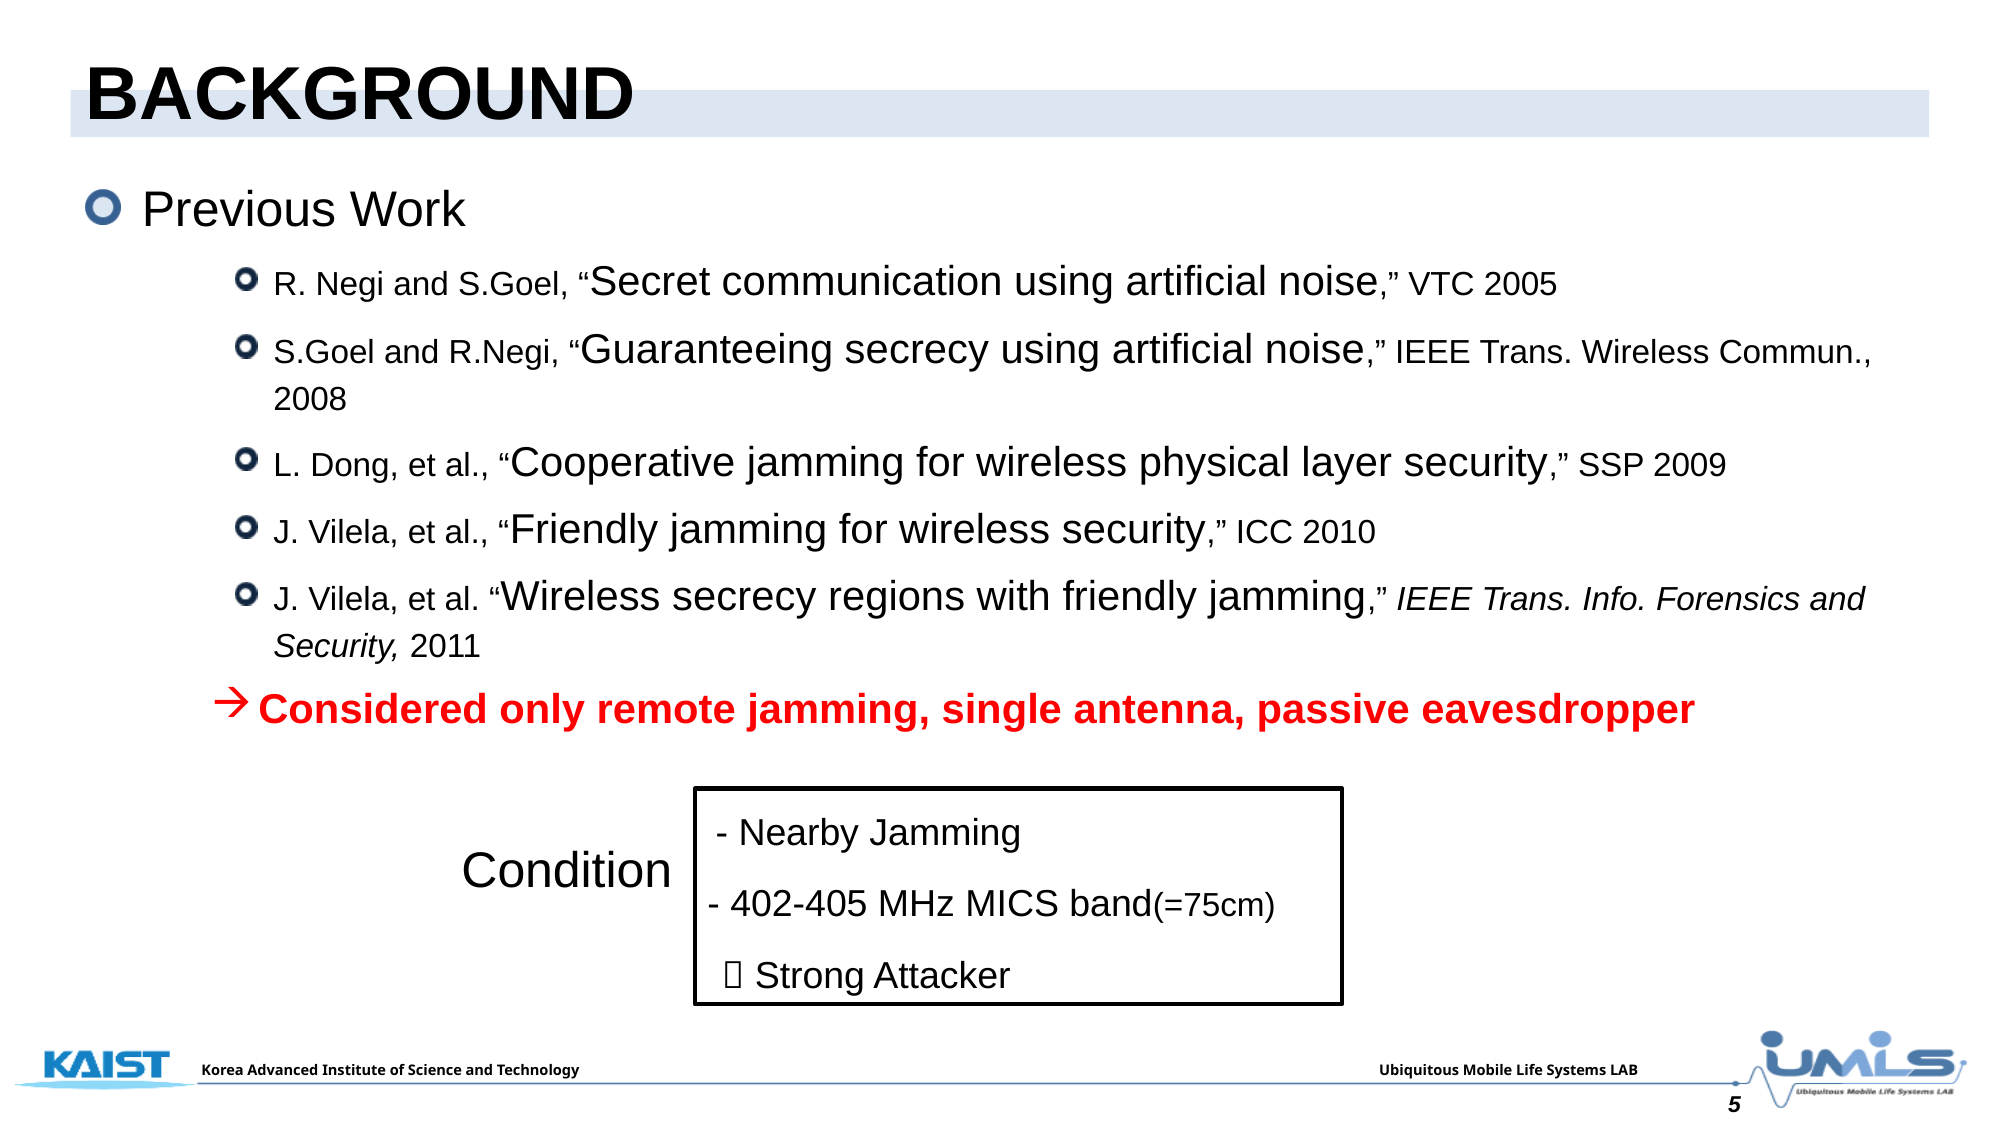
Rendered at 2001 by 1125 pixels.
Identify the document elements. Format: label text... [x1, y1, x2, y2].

title Background [70, 27, 1930, 139]
picture [235, 267, 258, 291]
text_box [693, 786, 1344, 1006]
text_box Condition [446, 830, 688, 906]
picture [235, 582, 258, 606]
picture [235, 447, 258, 471]
picture [235, 334, 258, 359]
picture [85, 189, 121, 225]
list Previous Work R. Negi and S.Goel, “Secret communication using artificial noise,” VTC 2005 S.Goel and R.Negi, “Guaranteeing secrecy using artificial noise,” IEEE Trans. Wireless Commun., 2008 L. Dong, et al., “Cooperative jamming for wireless physical layer security,” SSP 2009 J. Vilela, et al., “Friendly jamming for wireless security,” ICC 2010 J. Vilela, et al. “Wireless secrecy regions with friendly jamming,” IEEE Trans. Info. Forensics and Security, 2011 [70, 160, 1930, 1036]
picture [15, 1016, 1977, 1123]
slide_number 5 [1566, 1081, 1757, 1118]
text_box Considered only remote jamming, single antenna, passive eavesdropper [196, 674, 1756, 740]
text_box - Nearby Jamming [700, 800, 1037, 861]
picture [235, 515, 258, 539]
